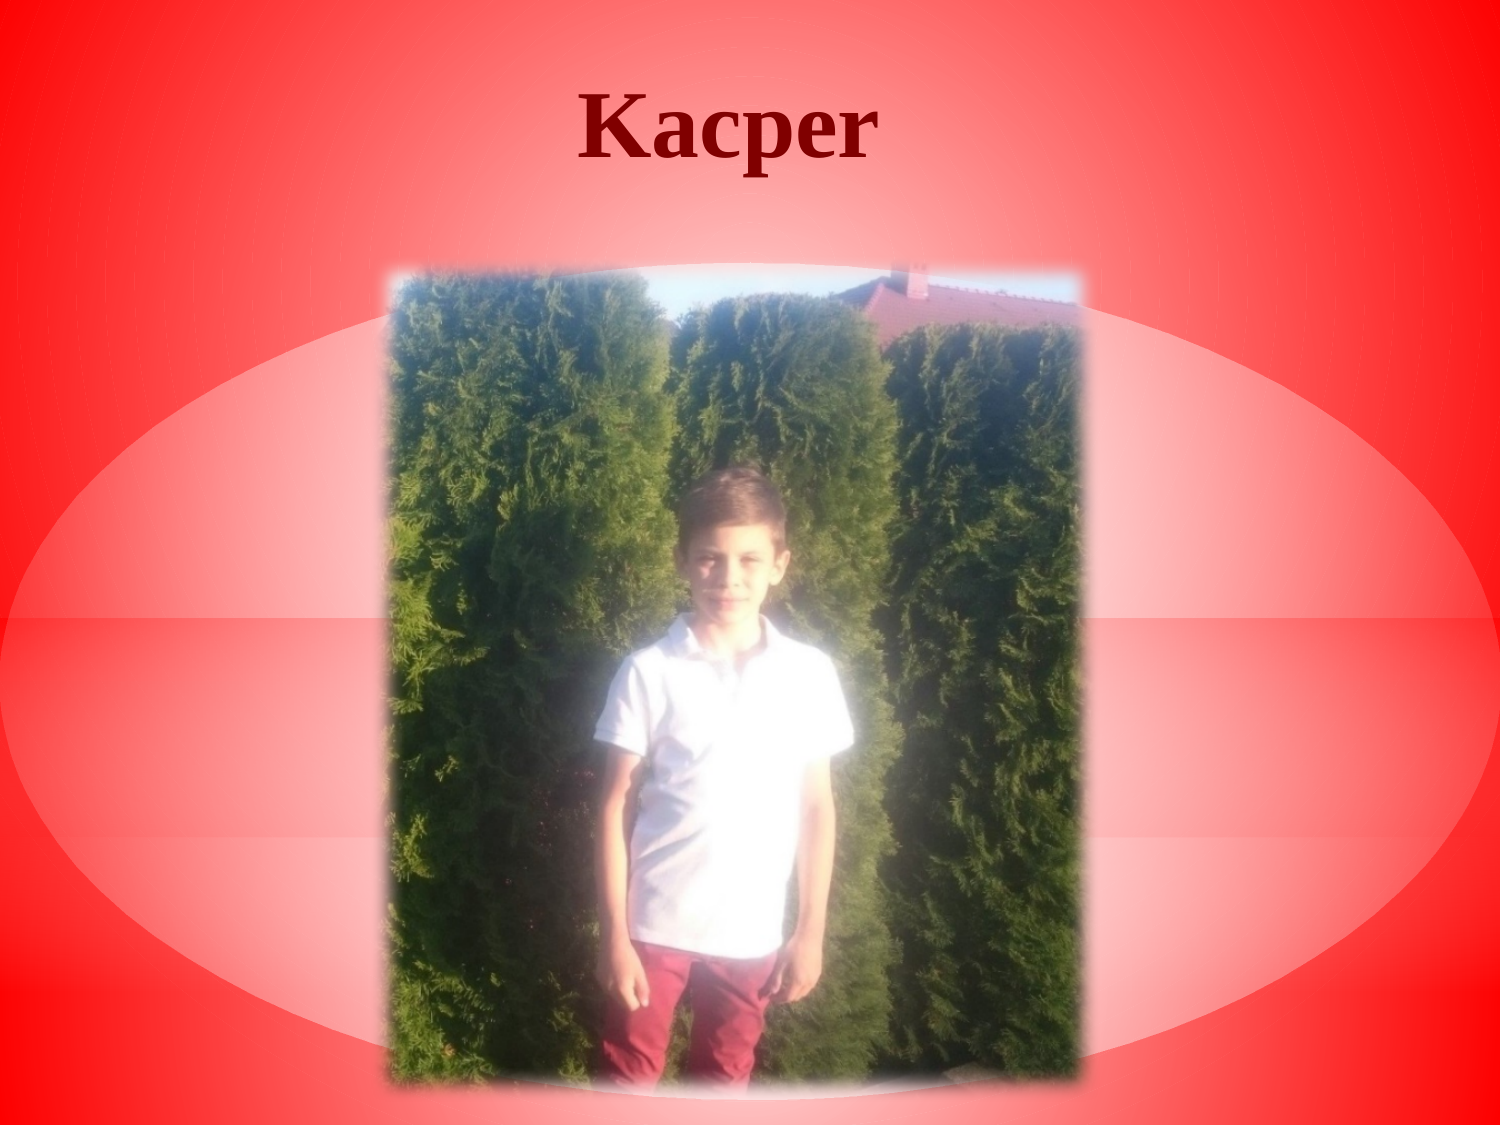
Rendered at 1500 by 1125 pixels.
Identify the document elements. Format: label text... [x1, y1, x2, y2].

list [371, 255, 1100, 1102]
title Kacper [194, 54, 1264, 243]
